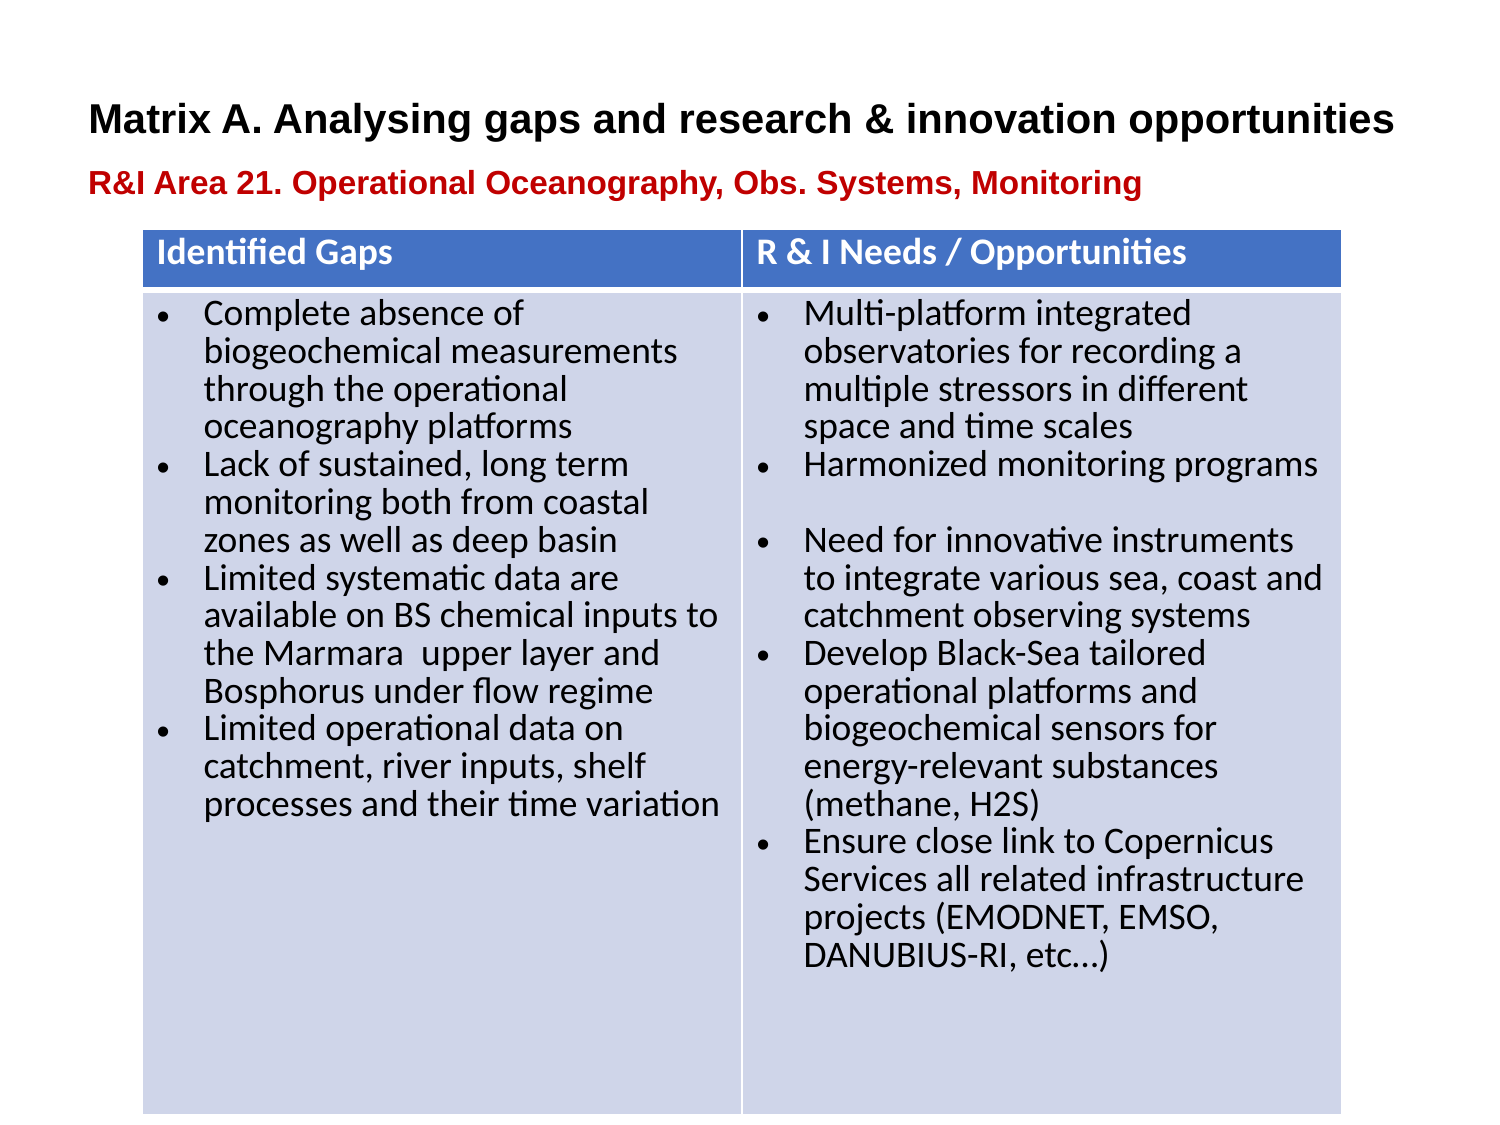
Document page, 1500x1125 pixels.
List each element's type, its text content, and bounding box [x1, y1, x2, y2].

table_cell Multi-platform integrated observatories for recording a multiple stressors in different space and time scales Harmonized monitoring programs Need for innovative instruments to integrate various sea, coast and catchment observing systems Develop Black-Sea tailored operational platforms and biogeochemical sensors for energy-relevant substances (methane, H2S) Ensure close link to Copernicus Services all related infrastructure projects (EMODNET, EMSO, DANUBIUS-RI, etc…) [743, 293, 1341, 1114]
table_header R & I Needs / Opportunities [743, 230, 1341, 287]
table_header Identified Gaps [143, 230, 741, 287]
text_box R&I Area 21. Operational Oceanography, Obs. Systems, Monitoring [73, 153, 1234, 209]
table_cell Complete absence of biogeochemical measurements through the operational oceanography platforms Lack of sustained, long term monitoring both from coastal zones as well as deep basin Limited systematic data are available on BS chemical inputs to the Marmara upper layer and Bosphorus under flow regime Limited operational data on catchment, river inputs, shelf processes and their time variation [143, 293, 741, 1114]
text_box Matrix A. Analysing gaps and research & innovation opportunities [73, 72, 1420, 162]
